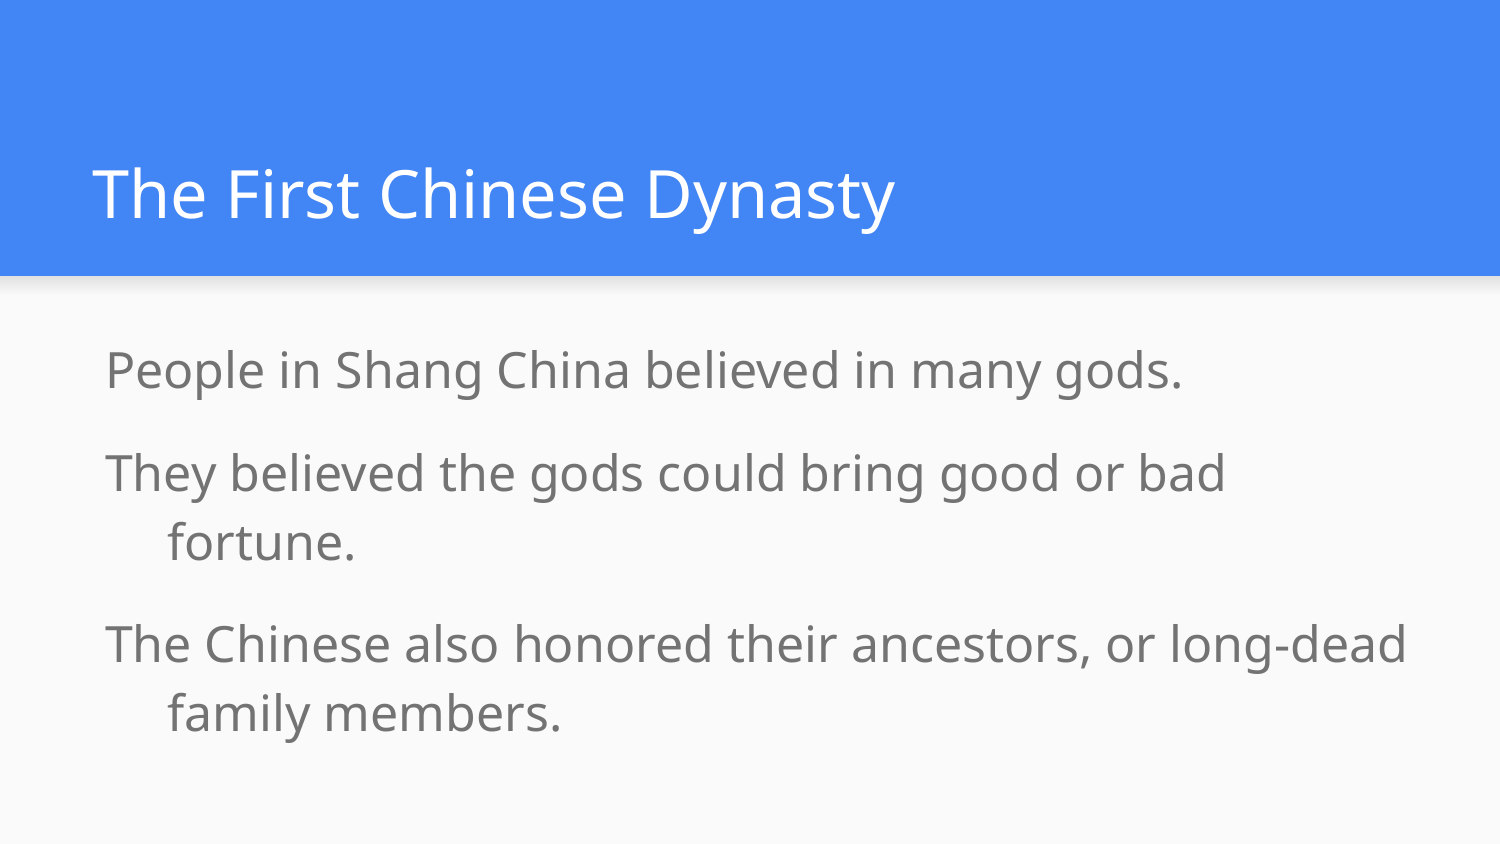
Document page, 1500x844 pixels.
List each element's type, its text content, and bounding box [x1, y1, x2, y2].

title The First Chinese Dynasty [77, 121, 1427, 248]
list People in Shang China believed in many gods. They believed the gods could bring good or bad fortune. The Chinese also honored their ancestors, or long-dead family members. [77, 314, 1427, 760]
